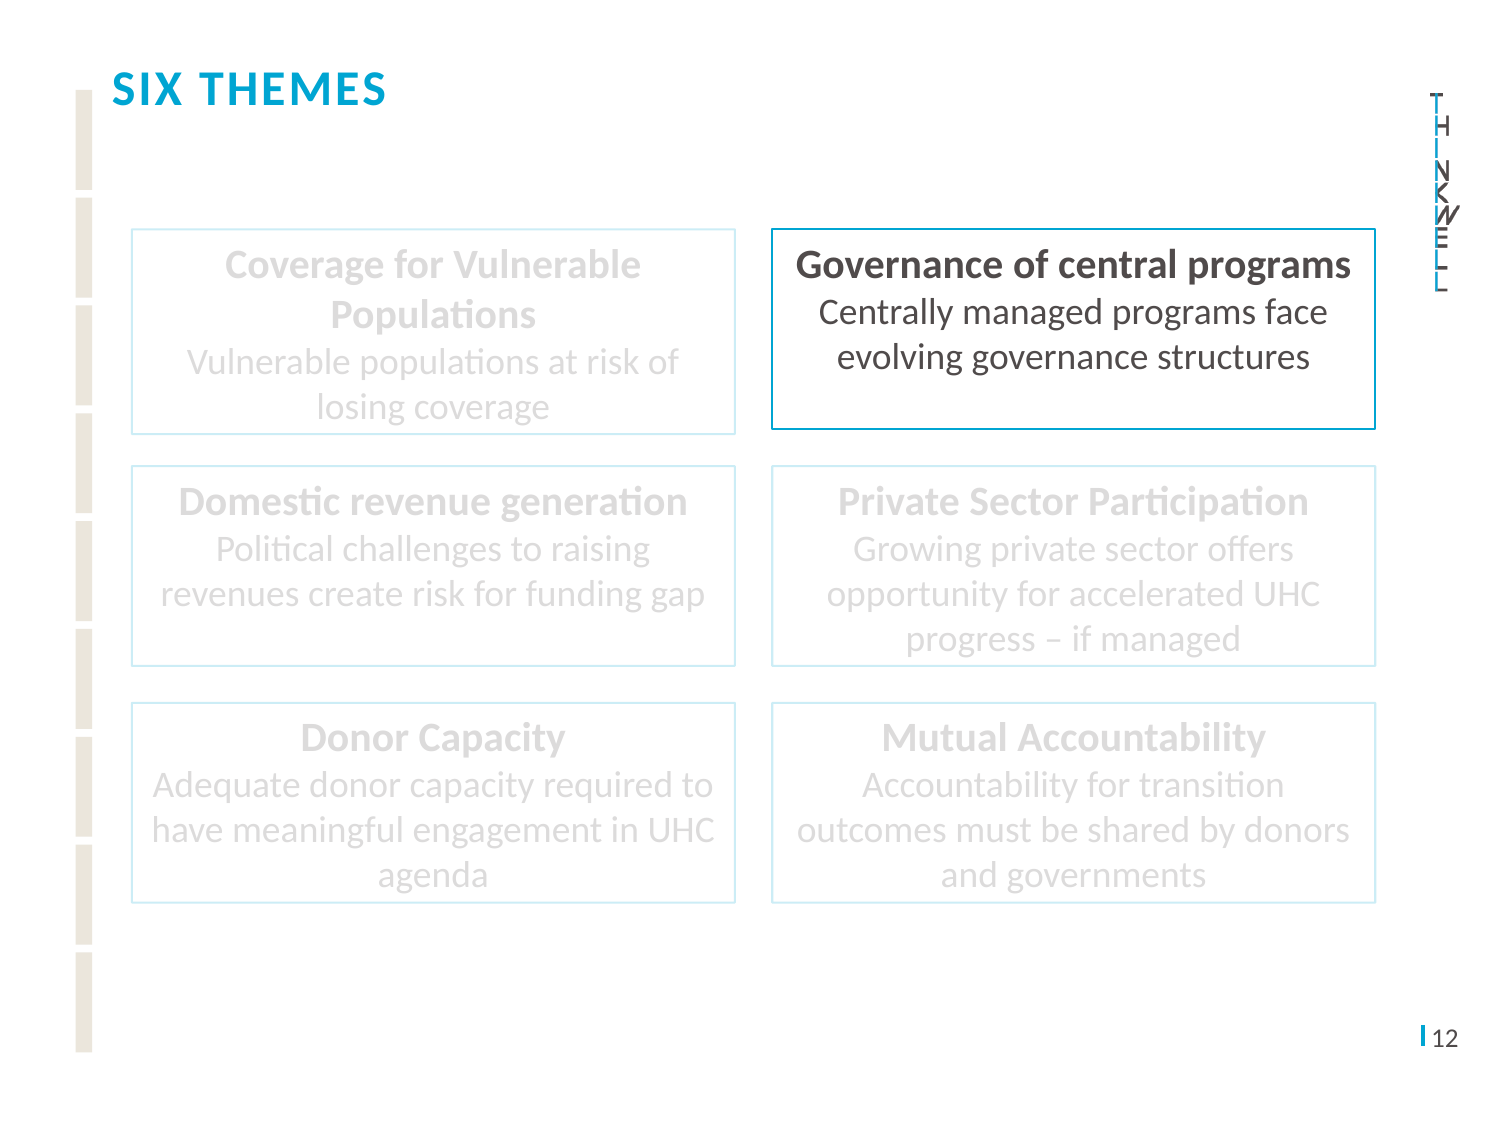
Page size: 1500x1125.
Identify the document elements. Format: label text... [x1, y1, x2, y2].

picture [1427, 86, 1462, 294]
text_box Mutual Accountability Accountability for transition outcomes must be shared by donors and governments [772, 702, 1376, 903]
text_box Private Sector Participation Growing private sector offers opportunity for accelerated UHC progress – if managed [772, 466, 1376, 666]
title Six Themes [101, 56, 1396, 275]
text_box Coverage for Vulnerable Populations Vulnerable populations at risk of losing coverage [131, 229, 735, 435]
text_box Governance of central programs Centrally managed programs face evolving governance structures [772, 229, 1376, 430]
text_box Donor Capacity Adequate donor capacity required to have meaningful engagement in UHC agenda [131, 702, 735, 903]
text_box Domestic revenue generation Political challenges to raising revenues create risk for funding gap [131, 466, 735, 666]
